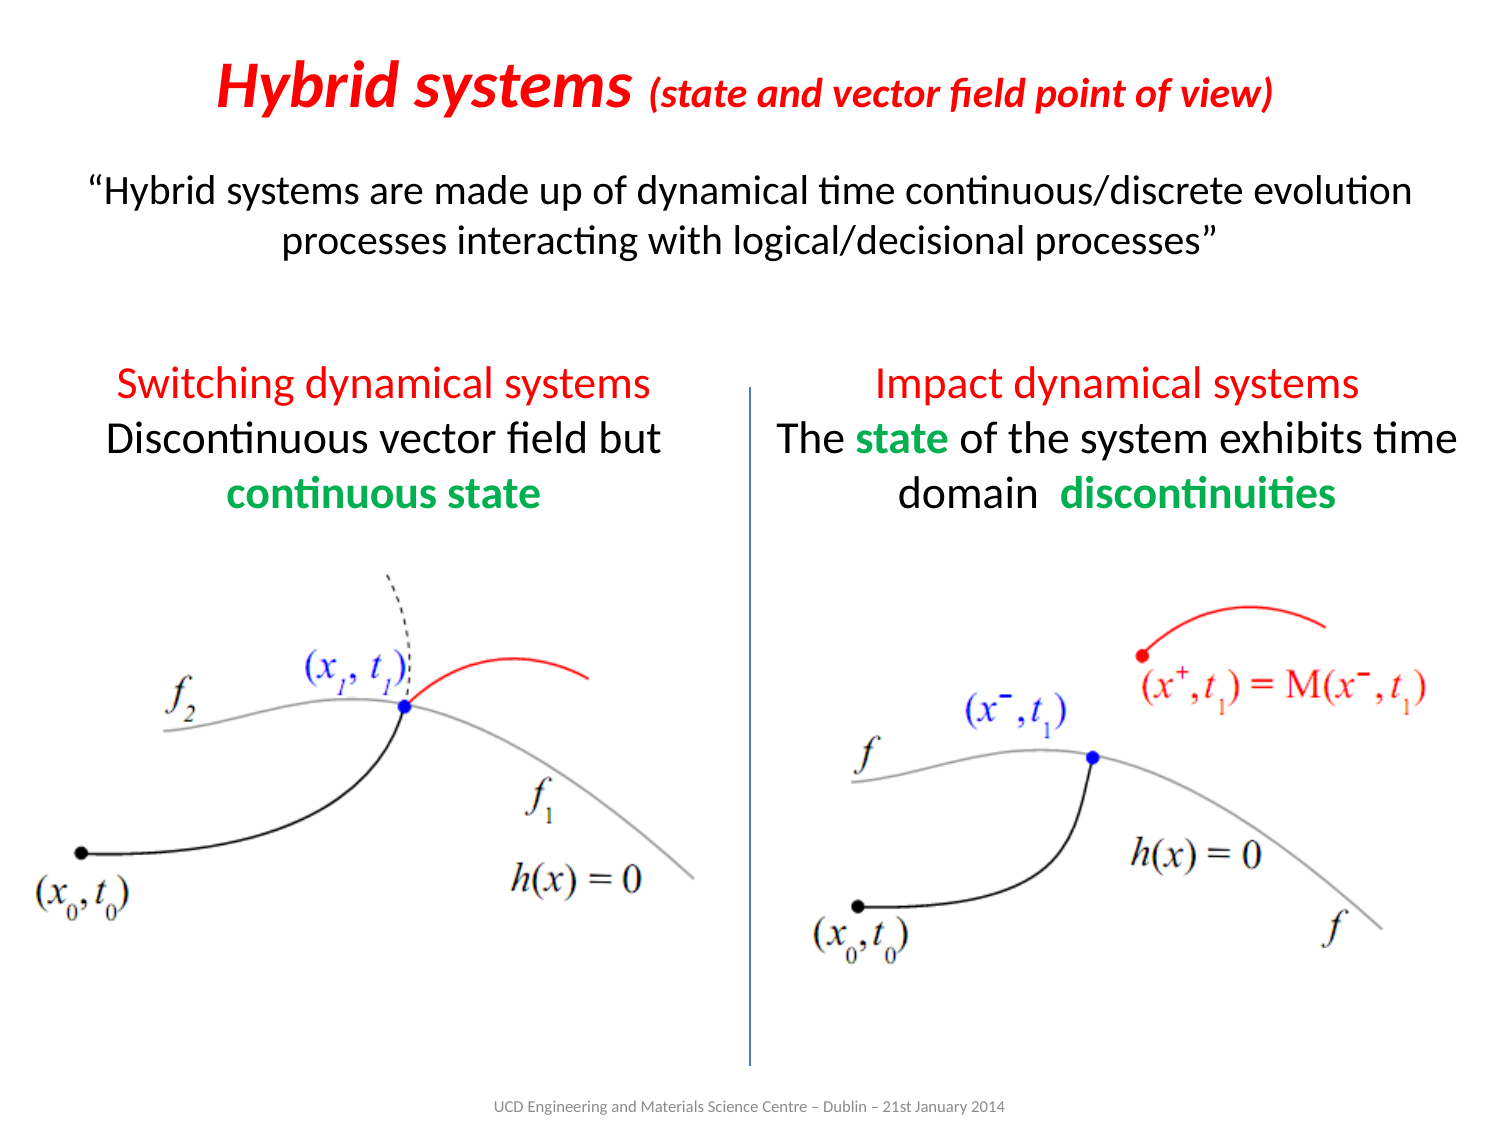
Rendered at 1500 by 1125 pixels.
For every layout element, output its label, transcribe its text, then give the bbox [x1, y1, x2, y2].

text_box “Hybrid systems are made up of dynamical time continuous/discrete evolution processes interacting with logical/decisional processes” [19, 155, 1481, 271]
picture [34, 556, 706, 938]
text_box Impact dynamical systems The state of the system exhibits time domain discontinuities [738, 345, 1467, 526]
text_box Switching dynamical systems Discontinuous vector field but continuous state [33, 345, 705, 526]
picture [808, 567, 1437, 992]
title Hybrid systems (state and vector field point of view) [75, 32, 1425, 130]
footer UCD Engineering and Materials Science Centre – Dublin – 21st January 2014 [92, 1087, 1408, 1123]
